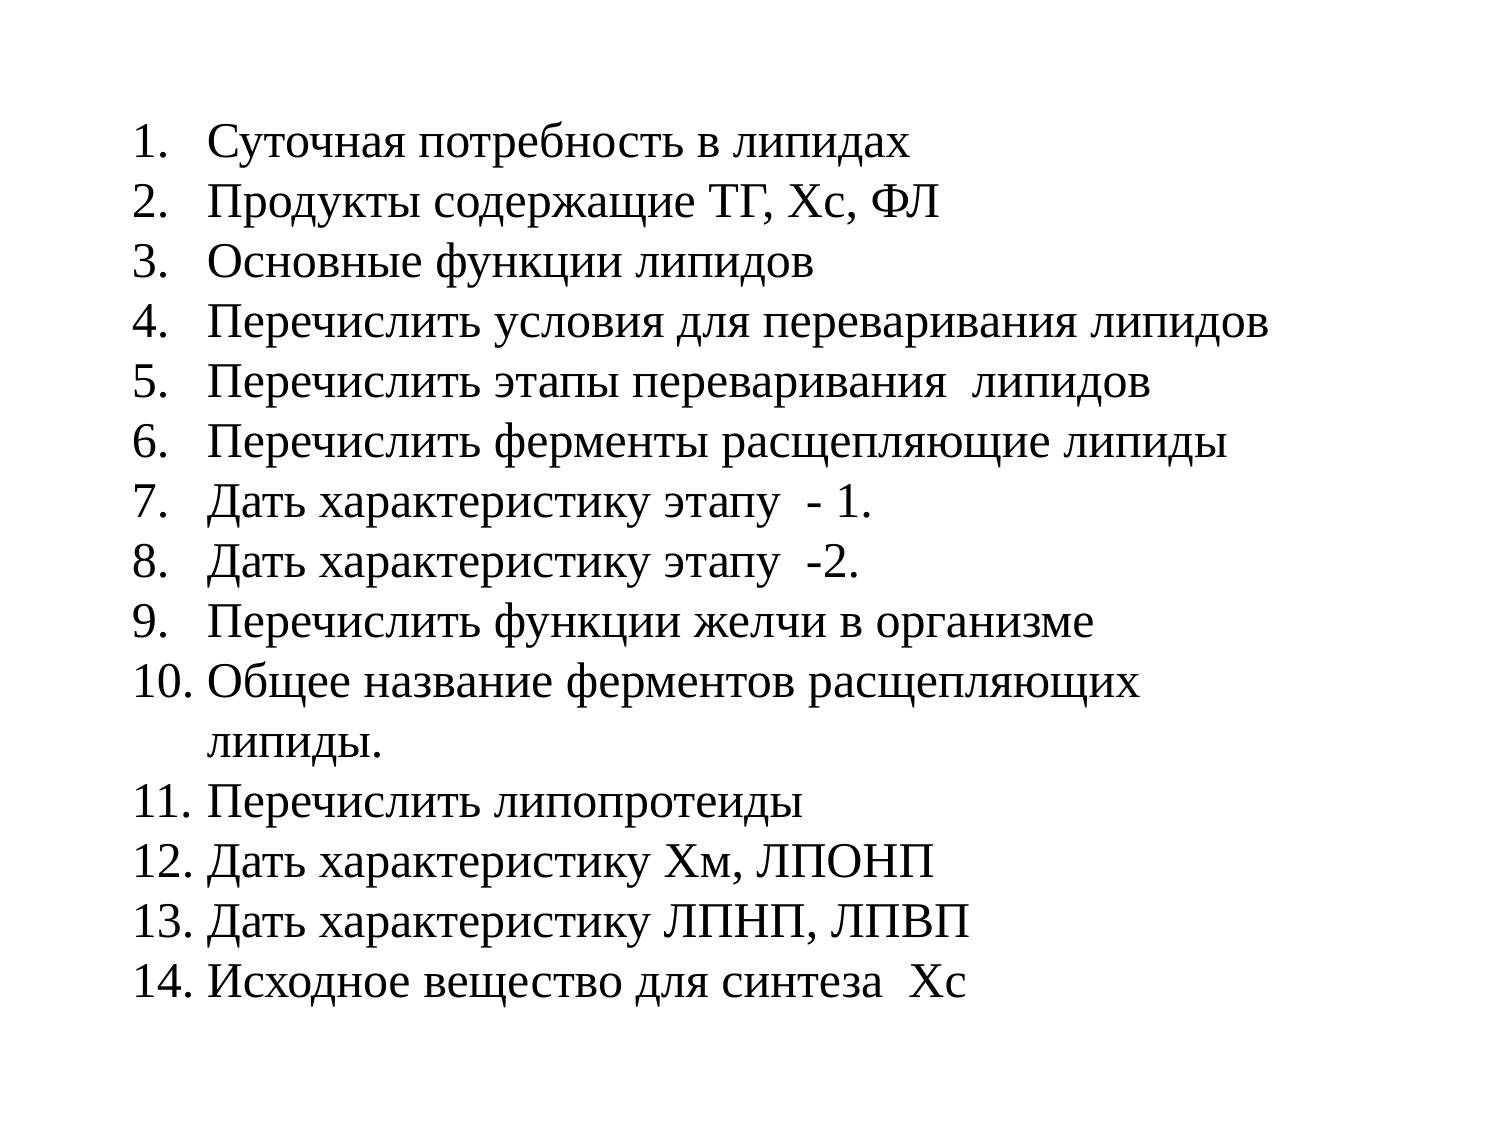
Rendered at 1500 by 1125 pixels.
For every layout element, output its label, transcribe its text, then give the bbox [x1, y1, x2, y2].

text_box Суточная потребность в липидах Продукты содержащие ТГ, Хс, ФЛ Основные функции липидов Перечислить условия для переваривания липидов Перечислить этапы переваривания липидов Перечислить ферменты расщепляющие липиды Дать характеристику этапу - 1. Дать характеристику этапу -2. Перечислить функции желчи в организме Общее название ферментов расщепляющих липиды. Перечислить липопротеиды Дать характеристику Хм, ЛПОНП Дать характеристику ЛПНП, ЛПВП Исходное вещество для синтеза Хс [117, 100, 1289, 1016]
